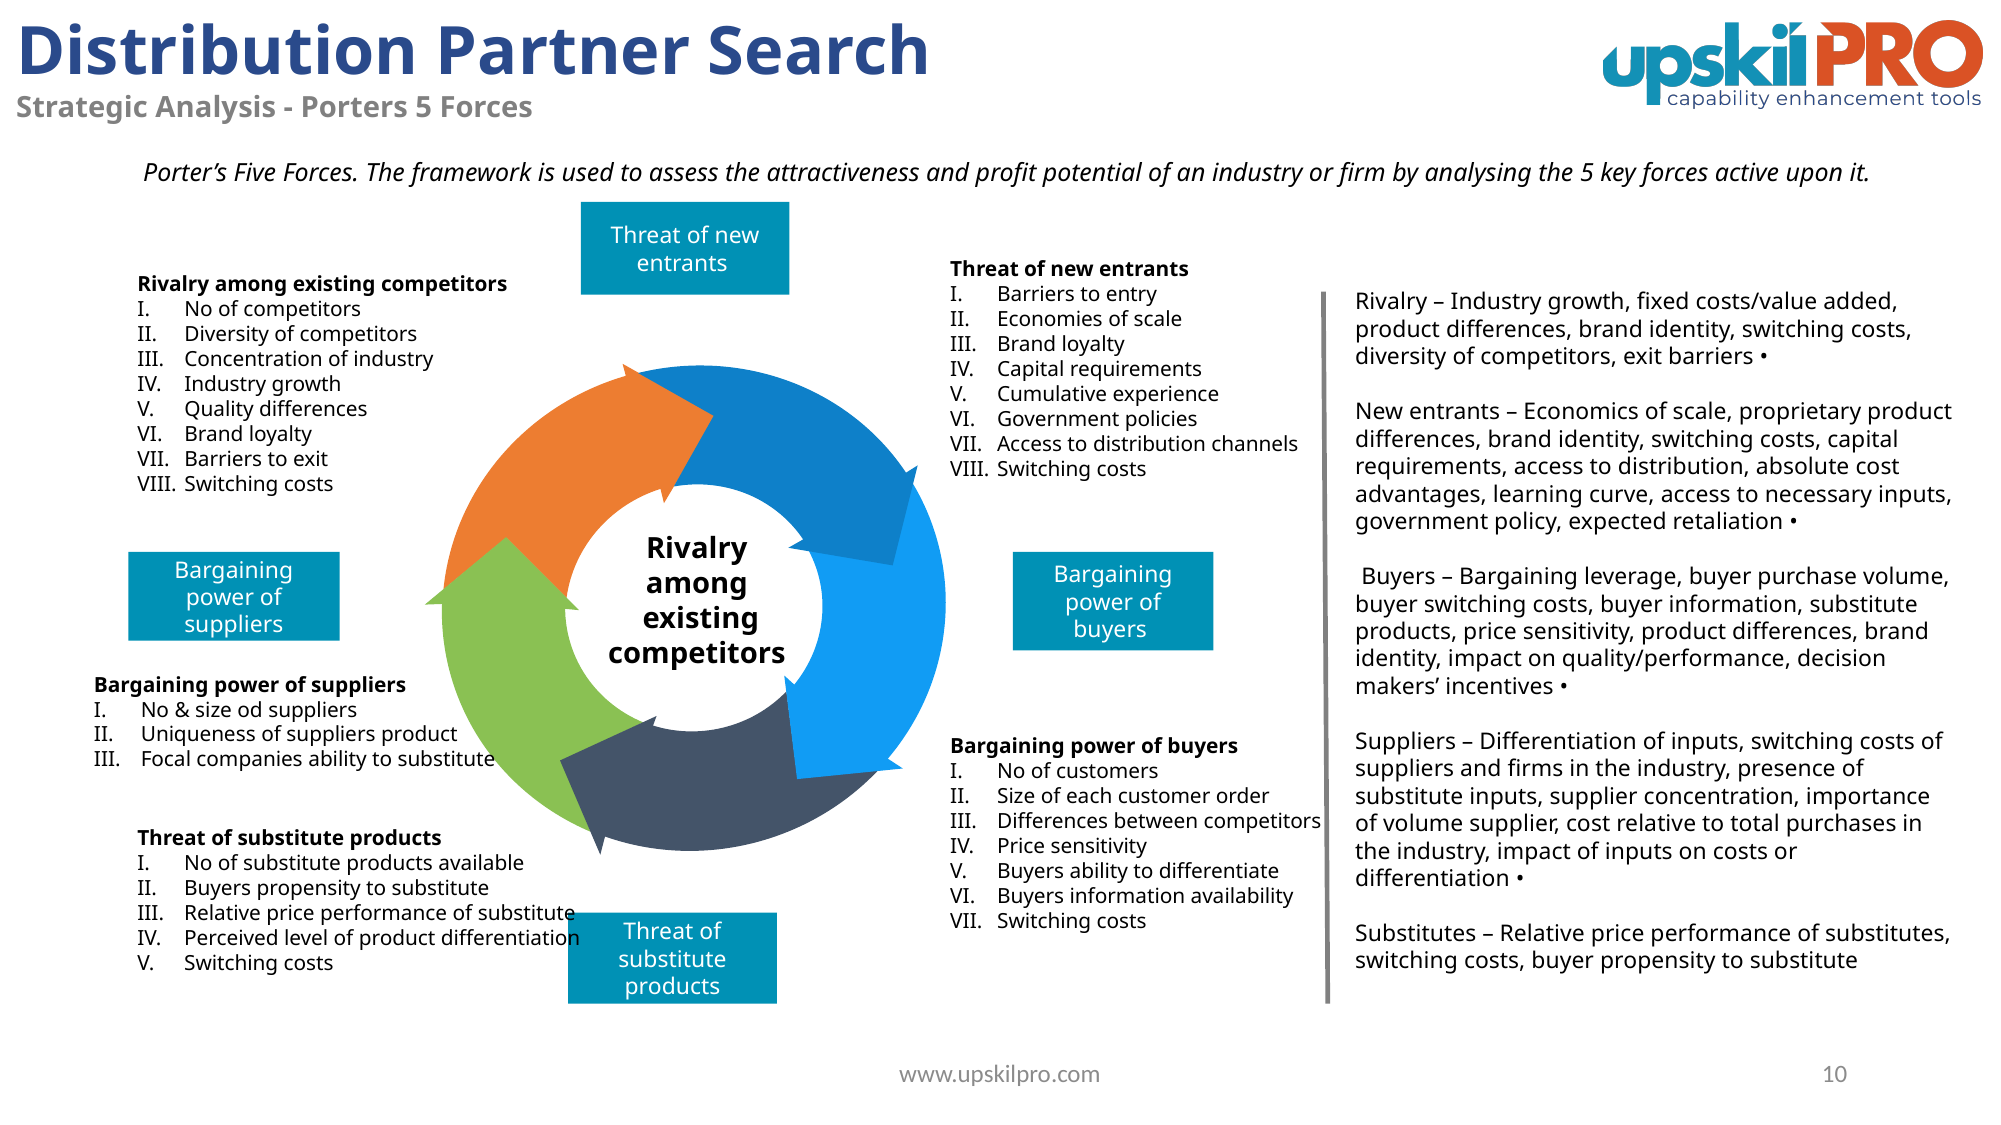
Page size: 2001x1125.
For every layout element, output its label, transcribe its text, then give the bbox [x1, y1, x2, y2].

text_box Threat of substitute products No of substitute products available Buyers propensity to substitute Relative price performance of substitute Perceived level of product differentiation Switching costs [122, 817, 678, 982]
text_box Threat of new entrants Barriers to entry Economies of scale Brand loyalty Capital requirements Cumulative experience Government policies Access to distribution channels Switching costs [935, 248, 1425, 513]
text_box Rivalry among existing competitors No of competitors Diversity of competitors Concentration of industry Industry growth Quality differences Brand loyalty Barriers to exit Switching costs [122, 263, 532, 504]
text_box Porter’s Five Forces. The framework is used to assess the attractiveness and profit potential of an industry or firm by analysing the 5 key forces active upon it. [128, 118, 2000, 224]
slide_number 10 [1412, 1042, 1863, 1103]
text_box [433, 354, 946, 852]
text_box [1323, 291, 1328, 1004]
text_box Bargaining power of buyers [1012, 551, 1214, 651]
text_box Threat of new entrants [580, 224, 790, 295]
picture [1603, 20, 1983, 109]
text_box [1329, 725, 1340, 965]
text_box Rivalry – Industry growth, fixed costs/value added, product differences, brand identity, switching costs, diversity of competitors, exit barriers • New entrants – Economics of scale, proprietary product differences, brand identity, switching costs, capital requirements, access to distribution, absolute cost advantages, learning curve, access to necessary inputs, government policy, expected retaliation • Buyers – Bargaining leverage, buyer purchase volume, buyer switching costs, buyer information, substitute products, price sensitivity, product differences, brand identity, impact on quality/performance, decision makers’ incentives • Suppliers – Differentiation of inputs, switching costs of suppliers and firms in the industry, presence of substitute inputs, supplier concentration, importance of volume supplier, cost relative to total purchases in the industry, impact of inputs on costs or differentiation • Substitutes – Relative price performance of substitutes, switching costs, buyer propensity to substitute [1340, 279, 1971, 981]
text_box Bargaining power of buyers No of customers Size of each customer order Differences between competitors Price sensitivity Buyers ability to differentiate Buyers information availability Switching costs [935, 725, 1323, 965]
footer www.upskilpro.com [662, 1042, 1338, 1103]
text_box Bargaining power of suppliers [128, 551, 340, 641]
text_box Threat of substitute products [568, 912, 777, 1004]
text_box Distribution Partner Search Strategic Analysis - Porters 5 Forces [1, 0, 1564, 131]
text_box Bargaining power of suppliers No & size od suppliers Uniqueness of suppliers product Focal companies ability to substitute [79, 663, 433, 804]
